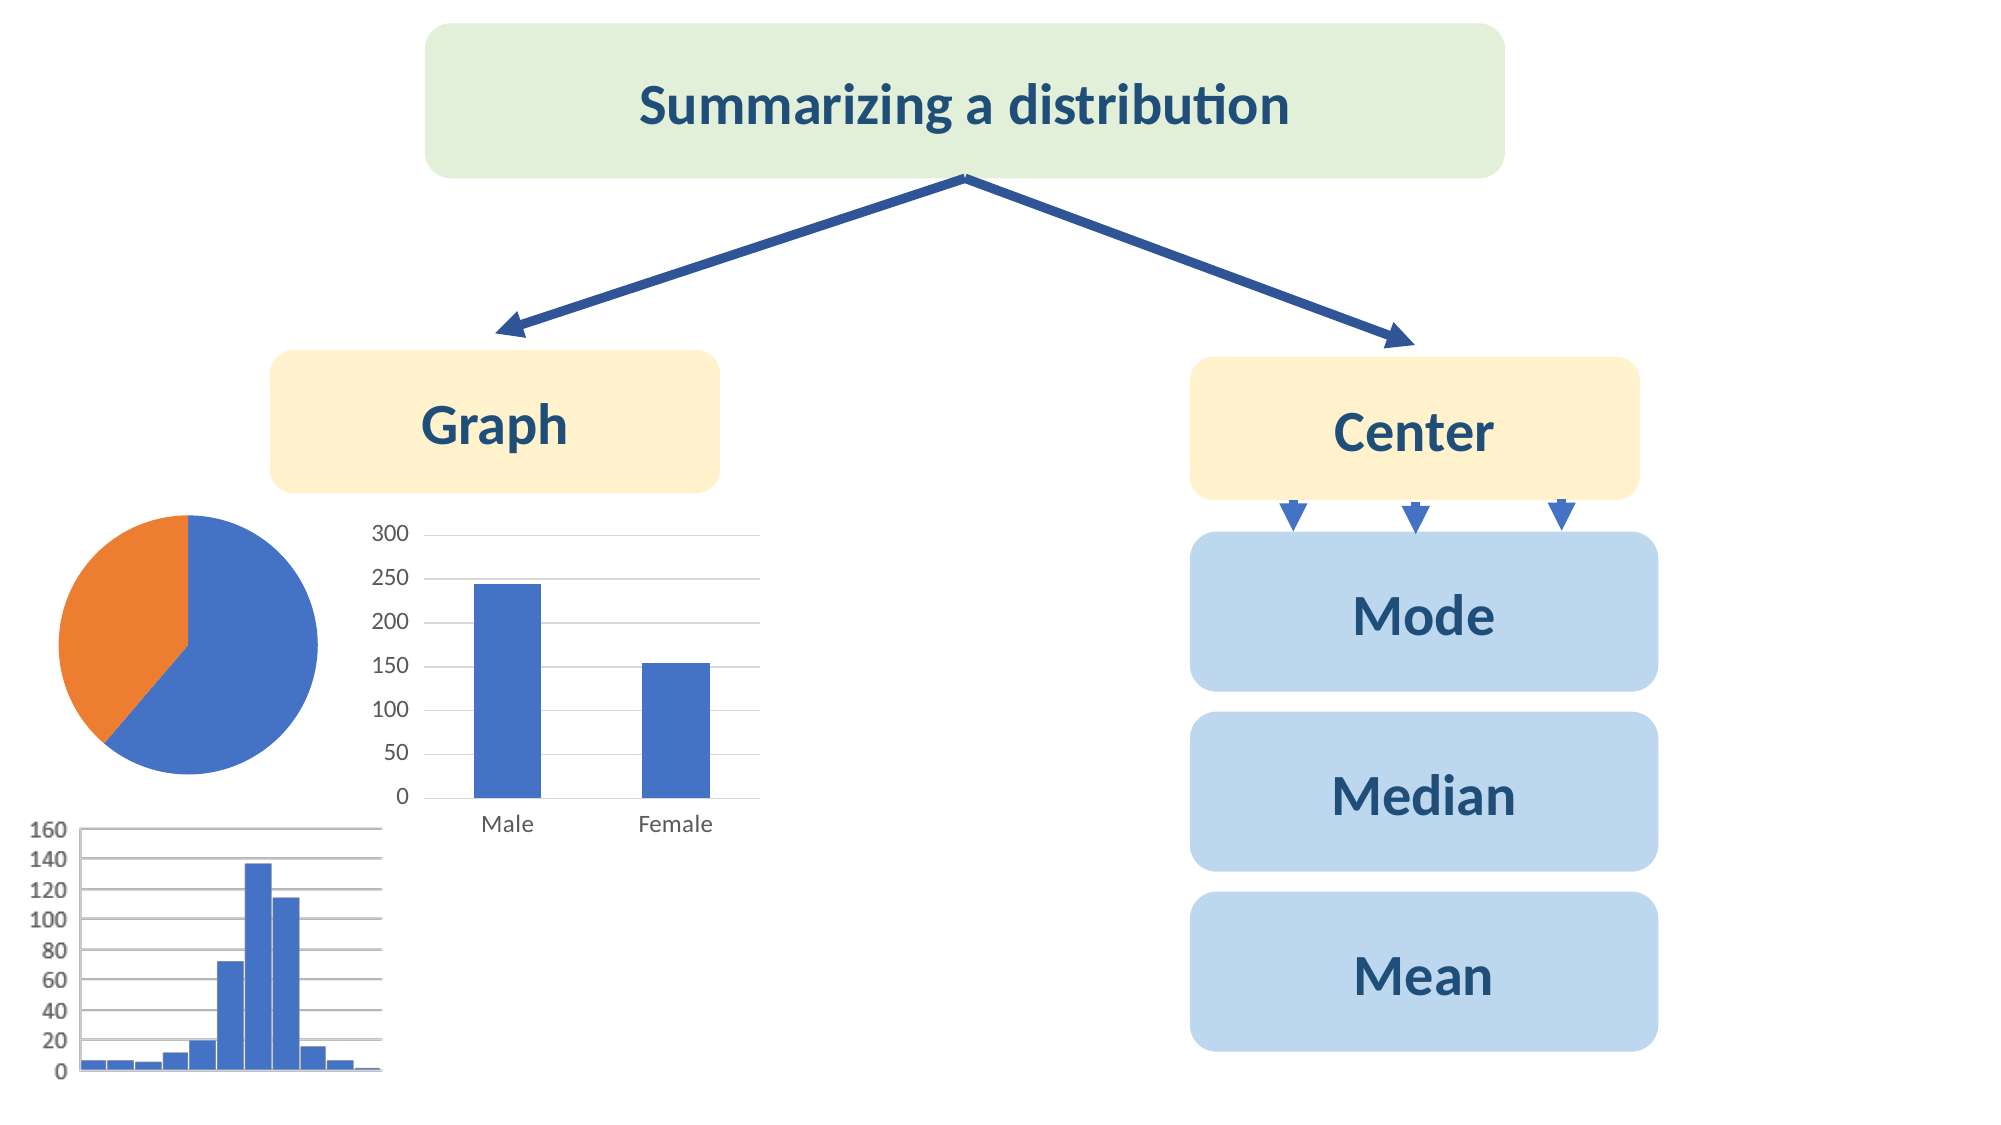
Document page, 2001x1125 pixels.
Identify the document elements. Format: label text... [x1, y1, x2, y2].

chart [363, 516, 769, 845]
text_box Center [1188, 355, 1641, 502]
text_box Mode [1188, 530, 1660, 693]
chart [38, 509, 339, 780]
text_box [494, 178, 964, 334]
text_box Mean [1188, 890, 1660, 1053]
picture [18, 802, 400, 1101]
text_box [964, 178, 1415, 345]
text_box Graph [268, 348, 721, 495]
text_box Median [1188, 710, 1660, 873]
text_box Summarizing a distribution [423, 22, 1506, 180]
